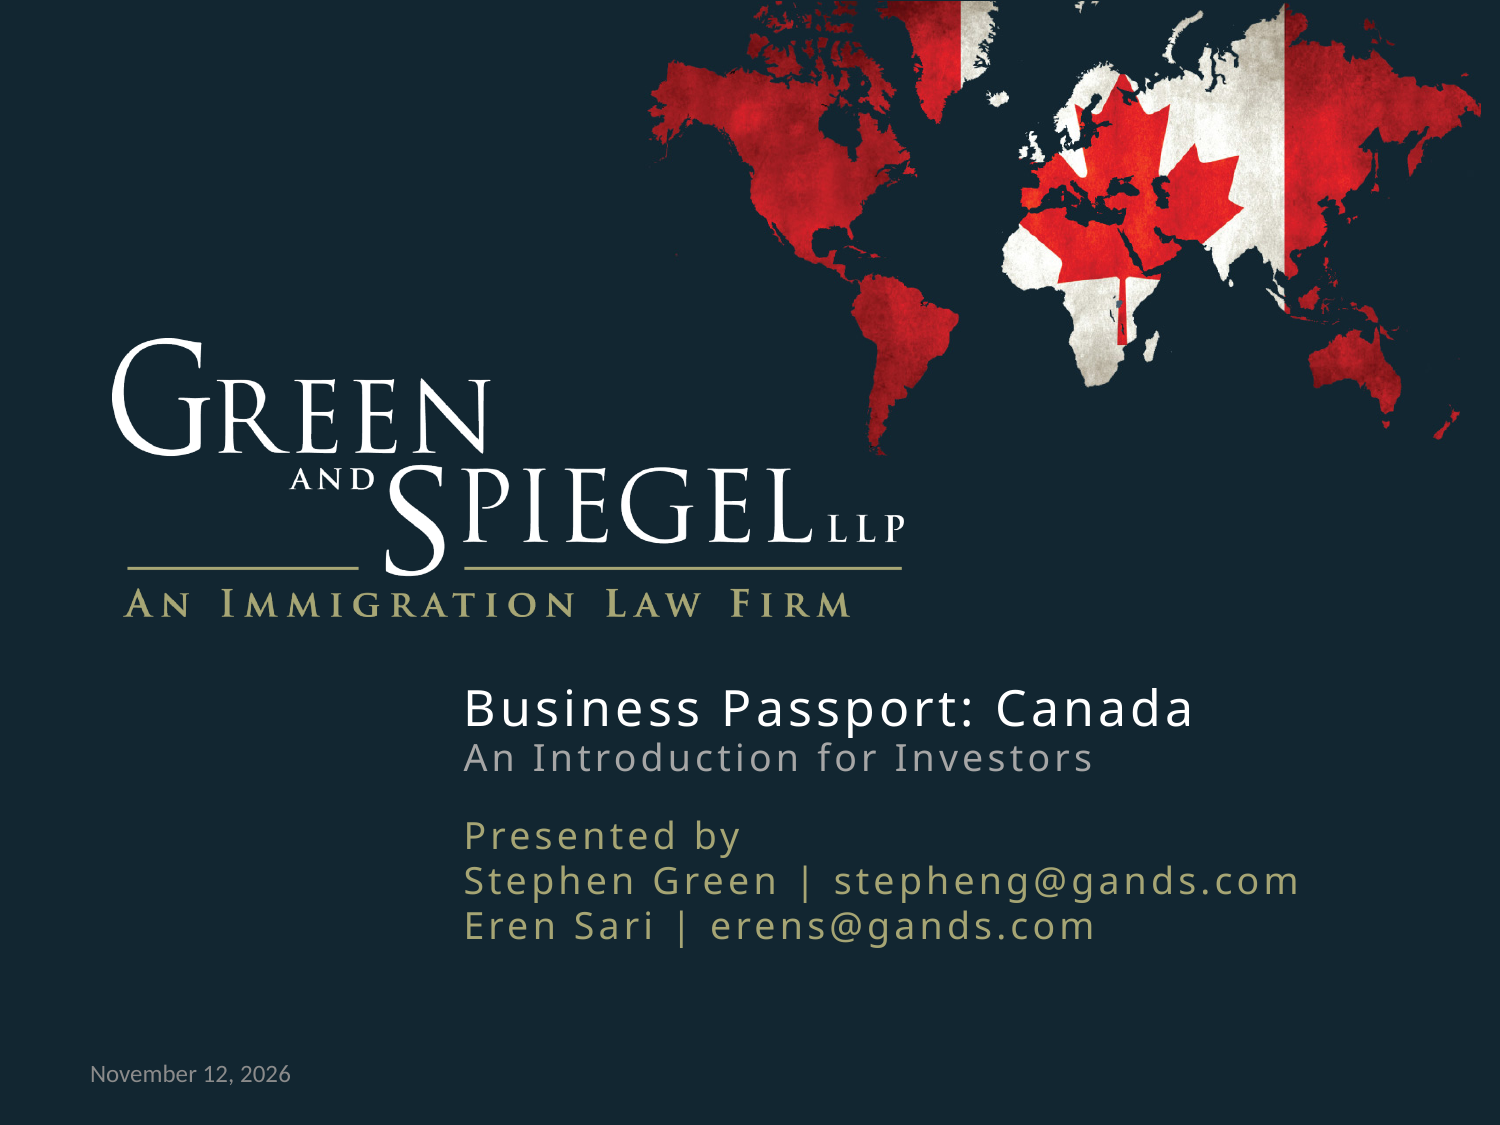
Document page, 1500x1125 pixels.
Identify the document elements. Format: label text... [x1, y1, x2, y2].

text_box Business Passport: Canada [448, 668, 1500, 726]
picture [111, 1, 1499, 617]
text_box An Introduction for Investors [448, 726, 1500, 787]
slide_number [75, 1042, 425, 1103]
text_box Presented by Stephen Green | stepheng@gands.com Eren Sari | erens@gands.com [448, 804, 1382, 955]
